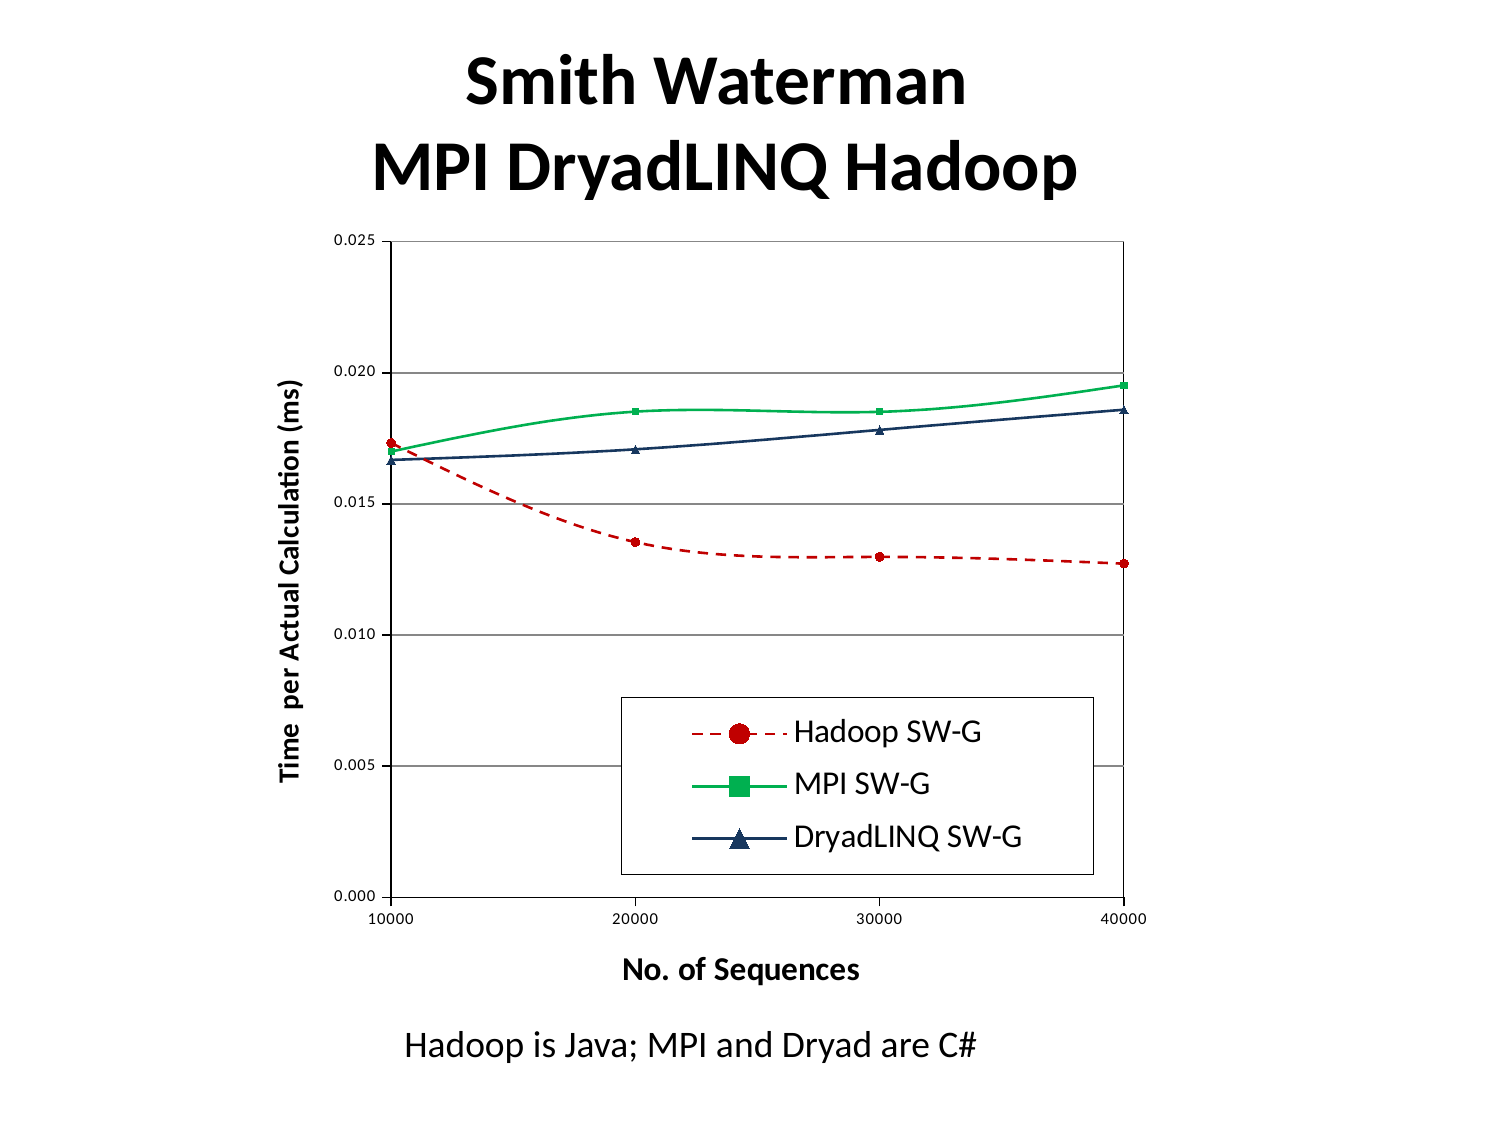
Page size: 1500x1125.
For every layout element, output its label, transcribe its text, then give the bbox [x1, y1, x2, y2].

text_box Hadoop is Java; MPI and Dryad are C# [389, 1021, 993, 1073]
chart [237, 199, 1188, 1013]
title Smith Waterman MPI DryadLINQ Hadoop [50, 24, 1400, 213]
